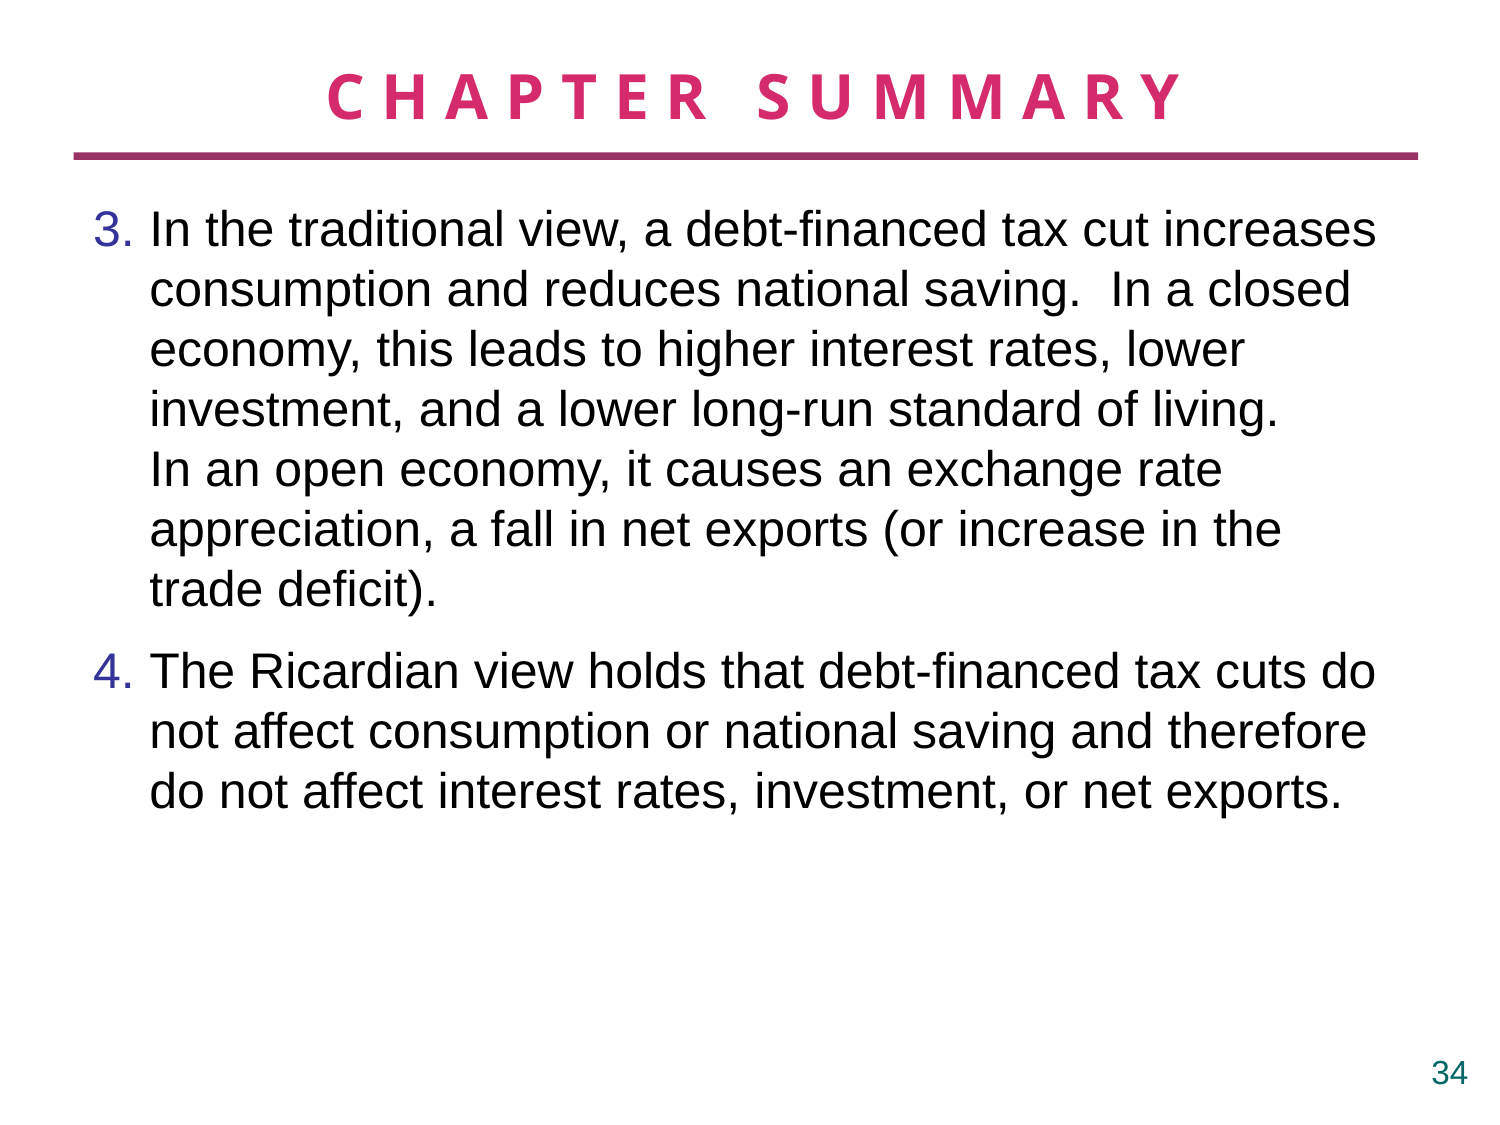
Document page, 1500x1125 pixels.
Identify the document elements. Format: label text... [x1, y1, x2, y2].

list 3. In the traditional view, a debt-financed tax cut increases consumption and reduces national saving. In a closed economy, this leads to higher interest rates, lower investment, and a lower long-run standard of living. In an open economy, it causes an exchange rate appreciation, a fall in net exports (or increase in the trade deficit). 4. The Ricardian view holds that debt-financed tax cuts do not affect consumption or national saving and therefore do not affect interest rates, investment, or net exports. [78, 188, 1425, 1033]
title CHAPTER SUMMARY [76, 46, 1430, 139]
text_box 33 [1386, 1051, 1469, 1100]
text_box [72, 150, 1420, 162]
